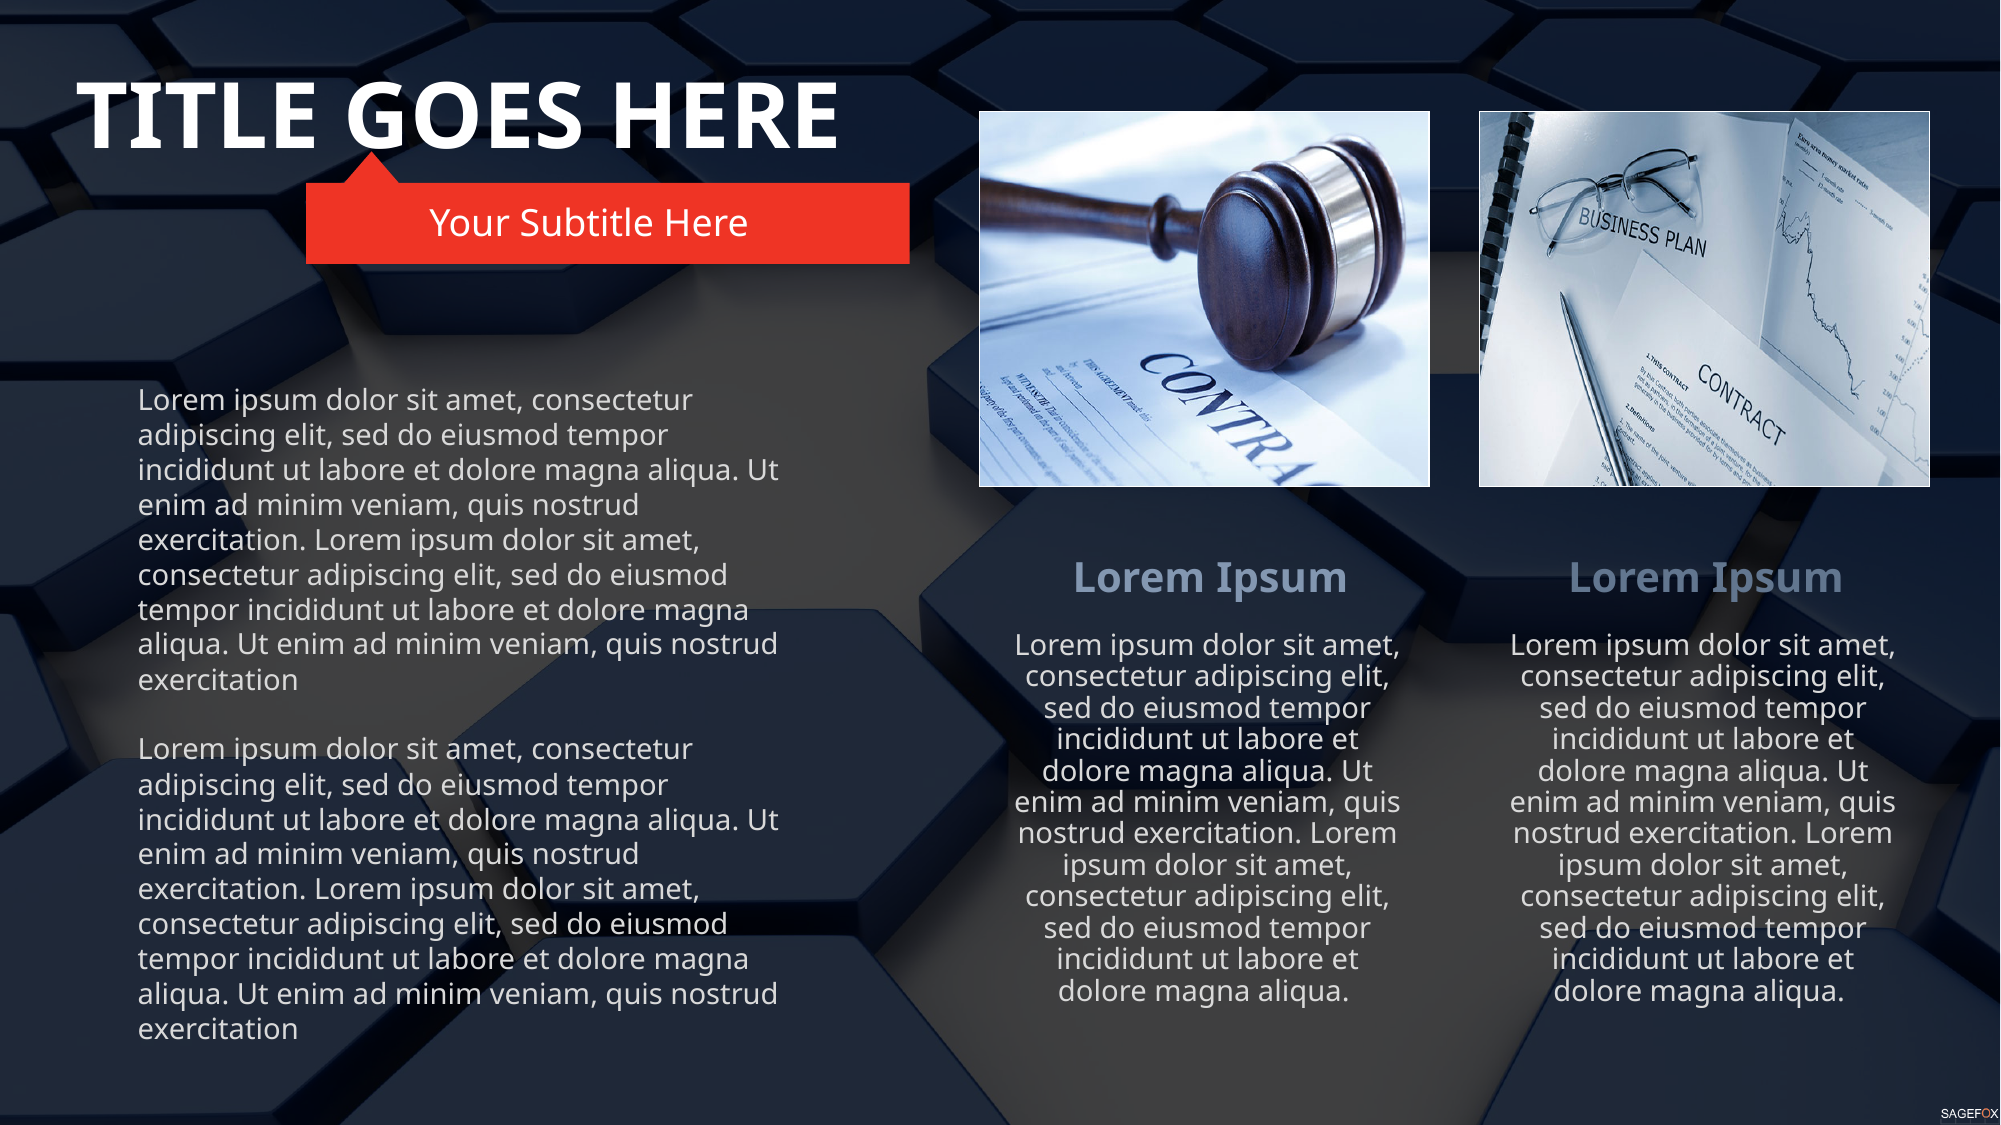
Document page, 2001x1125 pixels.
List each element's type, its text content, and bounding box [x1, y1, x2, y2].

text_box [978, 110, 1430, 487]
text_box TITLE GOES HERE [60, 49, 965, 175]
text_box Lorem ipsum dolor sit amet, consectetur adipiscing elit, sed do eiusmod tempor incididunt ut labore et dolore magna aliqua. Ut enim ad minim veniam, quis nostrud exercitation. Lorem ipsum dolor sit amet, consectetur adipiscing elit, sed do eiusmod tempor incididunt ut labore et dolore magna aliqua. Ut enim ad minim veniam, quis nostrud exercitation Lorem ipsum dolor sit amet, consectetur adipiscing elit, sed do eiusmod tempor incididunt ut labore et dolore magna aliqua. Ut enim ad minim veniam, quis nostrud exercitation. Lorem ipsum dolor sit amet, consectetur adipiscing elit, sed do eiusmod tempor incididunt ut labore et dolore magna aliqua. Ut enim ad minim veniam, quis nostrud exercitation [122, 373, 798, 1125]
picture [0, 0, 2001, 1125]
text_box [1013, 543, 1404, 1006]
text_box [1478, 110, 1930, 487]
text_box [306, 151, 910, 264]
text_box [1509, 543, 1900, 1006]
